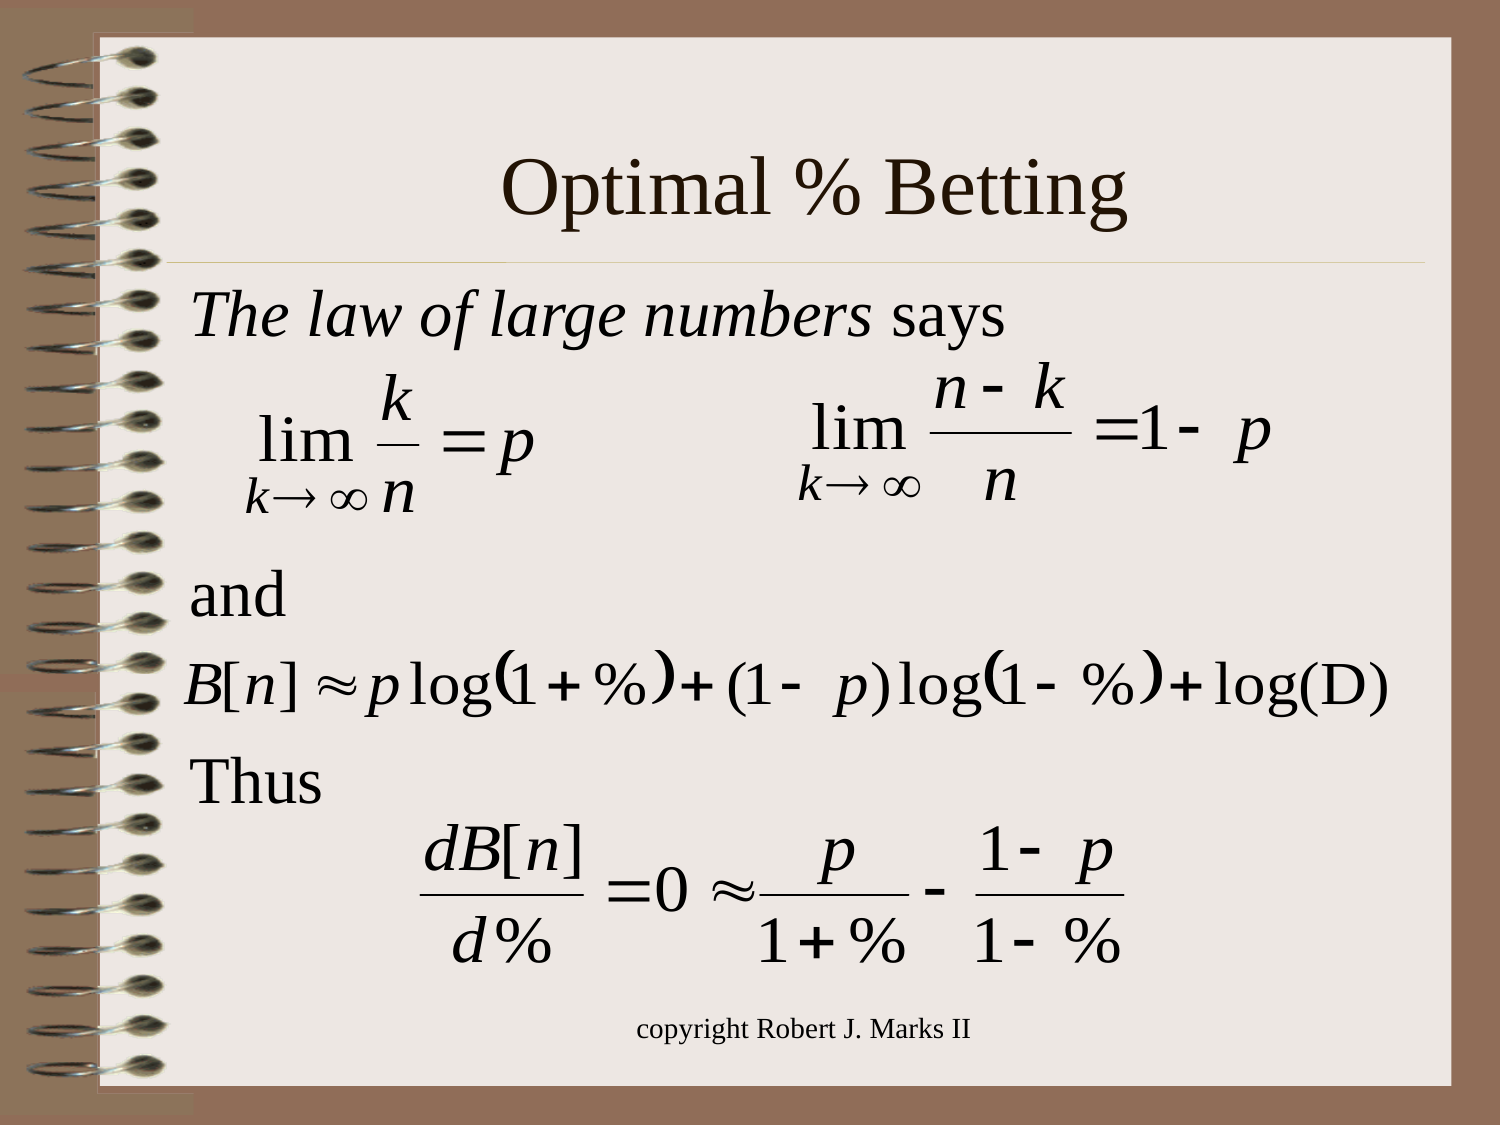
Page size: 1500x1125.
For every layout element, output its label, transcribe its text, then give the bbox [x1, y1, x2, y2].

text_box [174, 649, 1396, 725]
footer copyright Robert J. Marks II [566, 1001, 1042, 1077]
list The law of large numbers says and Thus [174, 262, 1475, 988]
title Optimal % Betting [174, 87, 1455, 262]
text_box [790, 349, 1282, 512]
picture [0, 692, 194, 1115]
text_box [412, 812, 1135, 975]
picture [0, 8, 194, 674]
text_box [237, 362, 544, 525]
